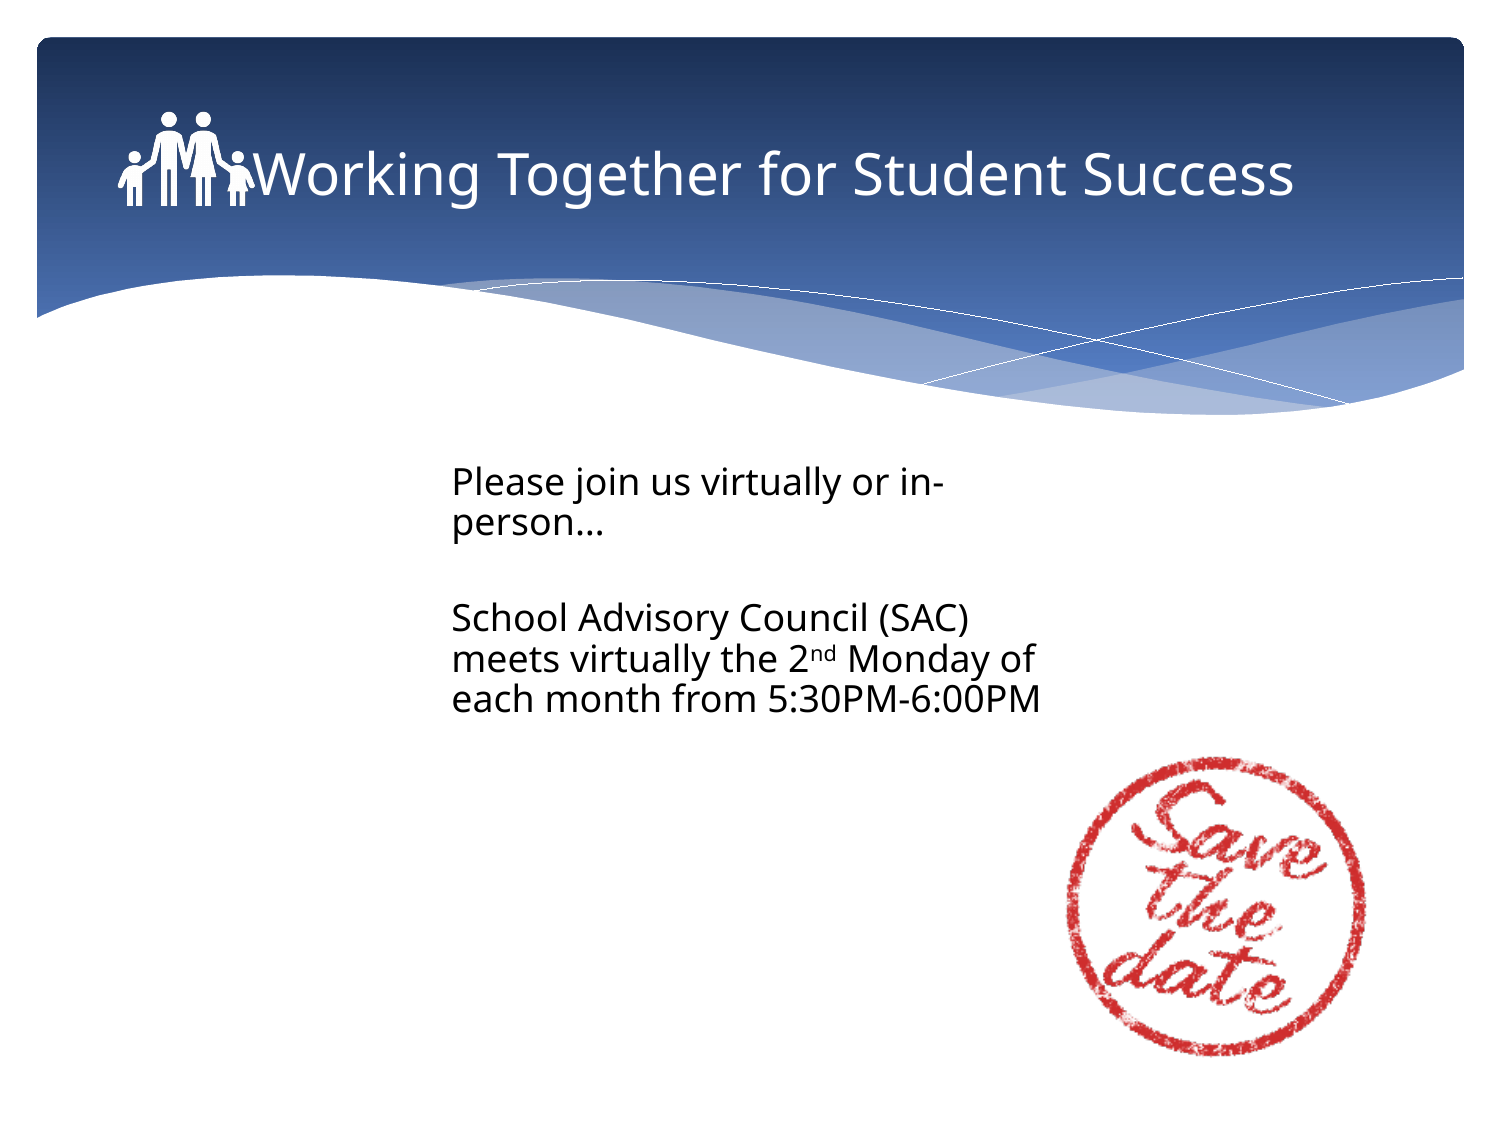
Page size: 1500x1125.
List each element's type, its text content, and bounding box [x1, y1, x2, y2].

list Please join us virtually or in-person… School Advisory Council (SAC) meets virtually the 2nd Monday of each month from 5:30PM-6:00PM [436, 455, 1064, 737]
title Working Together for Student Success [75, 55, 1425, 261]
picture [110, 82, 262, 234]
picture [1039, 731, 1393, 1083]
